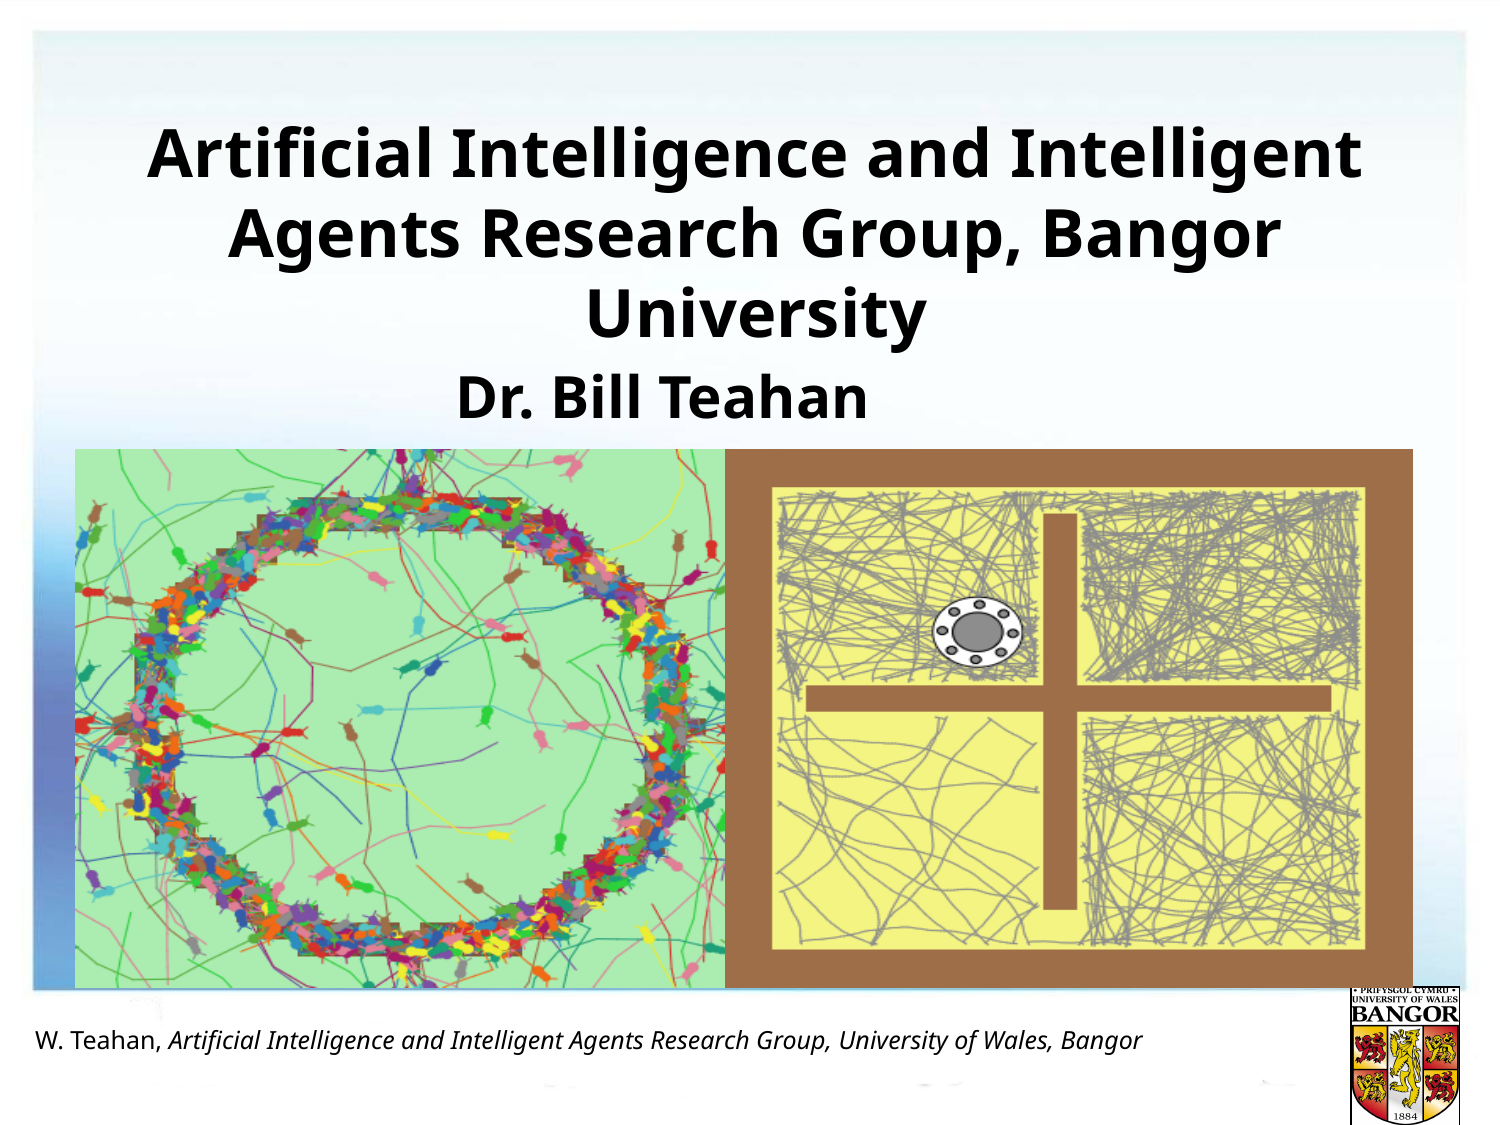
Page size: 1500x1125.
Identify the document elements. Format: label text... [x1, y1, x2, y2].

picture [0, 0, 1500, 1125]
title Artificial Intelligence and Intelligent Agents Research Group, Bangor University [37, 124, 1476, 338]
text_box Dr. Bill Teahan [440, 352, 885, 438]
